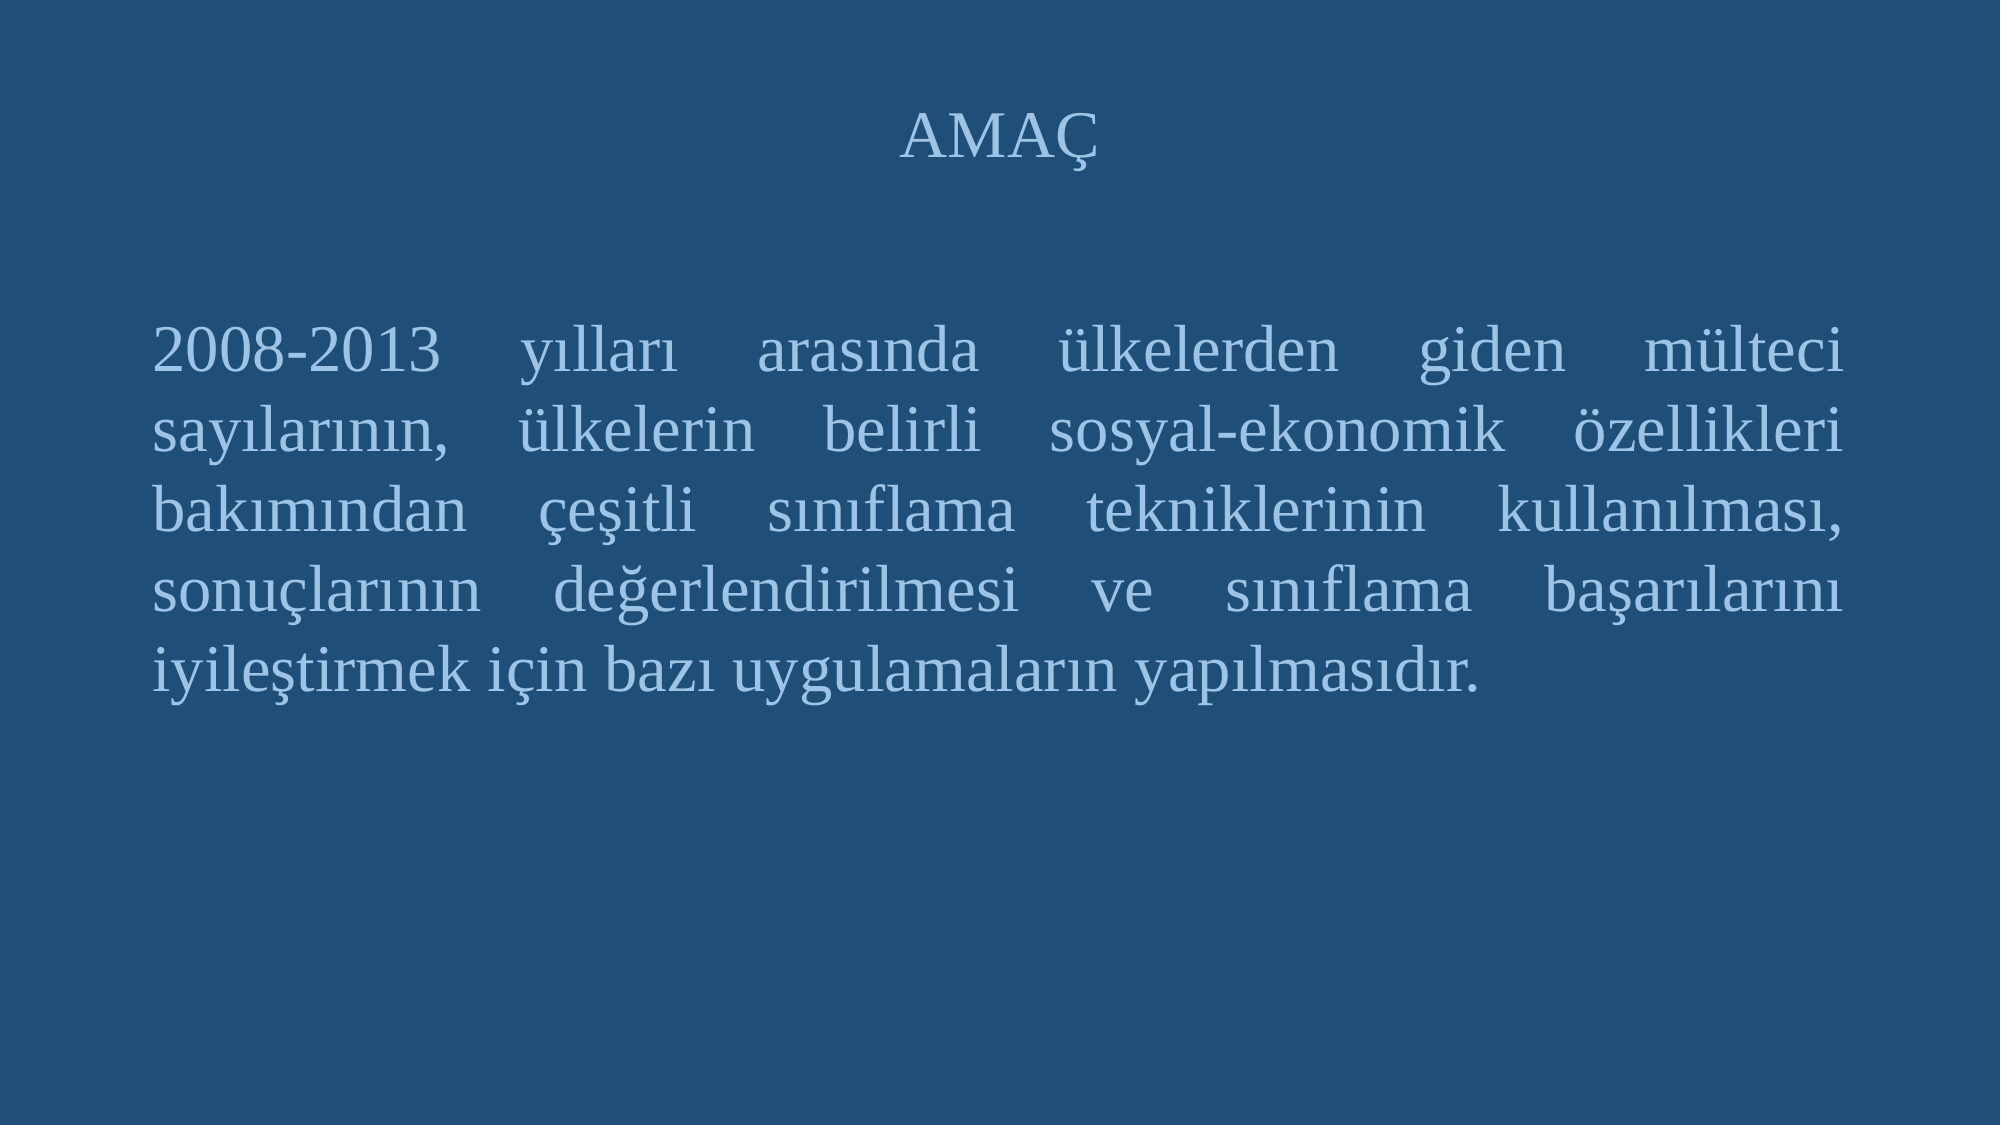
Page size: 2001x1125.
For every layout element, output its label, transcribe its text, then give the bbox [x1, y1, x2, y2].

list 2008-2013 yılları arasında ülkelerden giden mülteci sayılarının, ülkelerin belirli sosyal-ekonomik özellikleri bakımından çeşitli sınıflama tekniklerinin kullanılması, sonuçlarının değerlendirilmesi ve sınıflama başarılarını iyileştirmek için bazı uygulamaların yapılmasıdır. [137, 192, 1863, 1014]
title AMAÇ [137, 27, 1863, 192]
